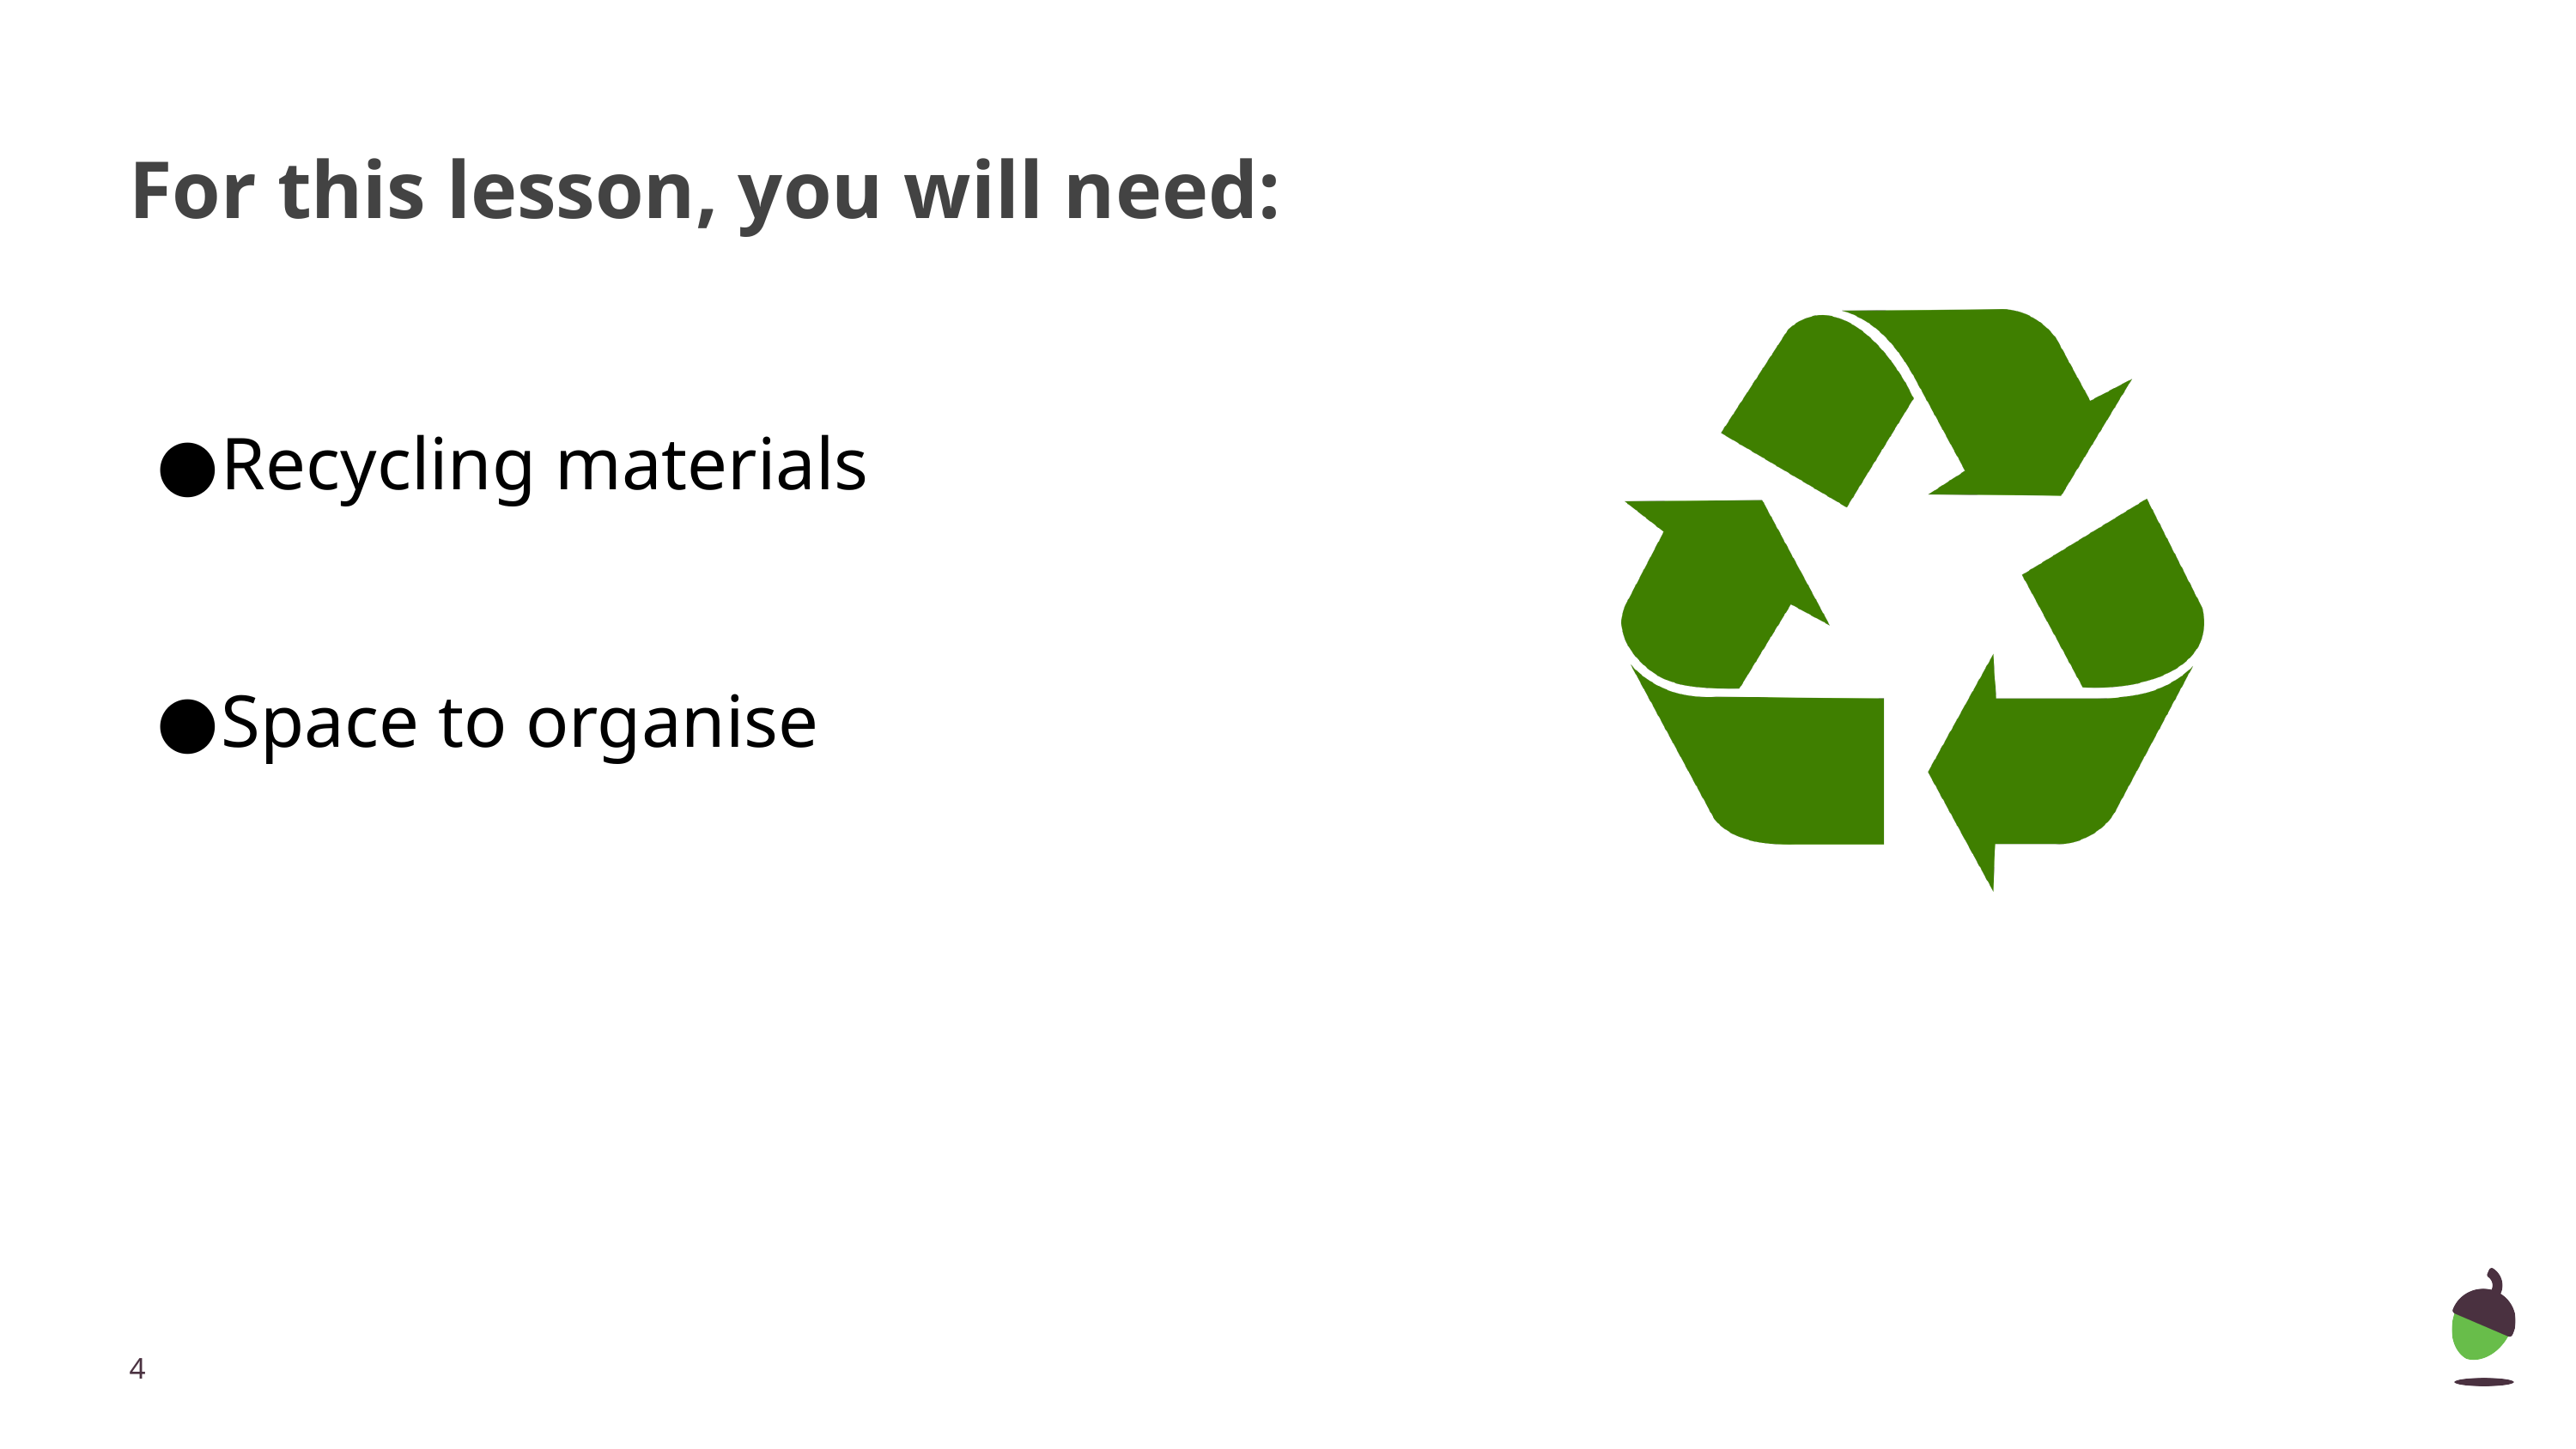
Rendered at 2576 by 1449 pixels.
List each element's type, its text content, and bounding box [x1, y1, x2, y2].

text_box Recycling materials Space to organise [143, 404, 956, 1108]
picture [2451, 1268, 2516, 1386]
title For this lesson, you will need: [129, 124, 1990, 355]
slide_number ‹#› [129, 1349, 332, 1401]
picture [1621, 309, 2204, 893]
